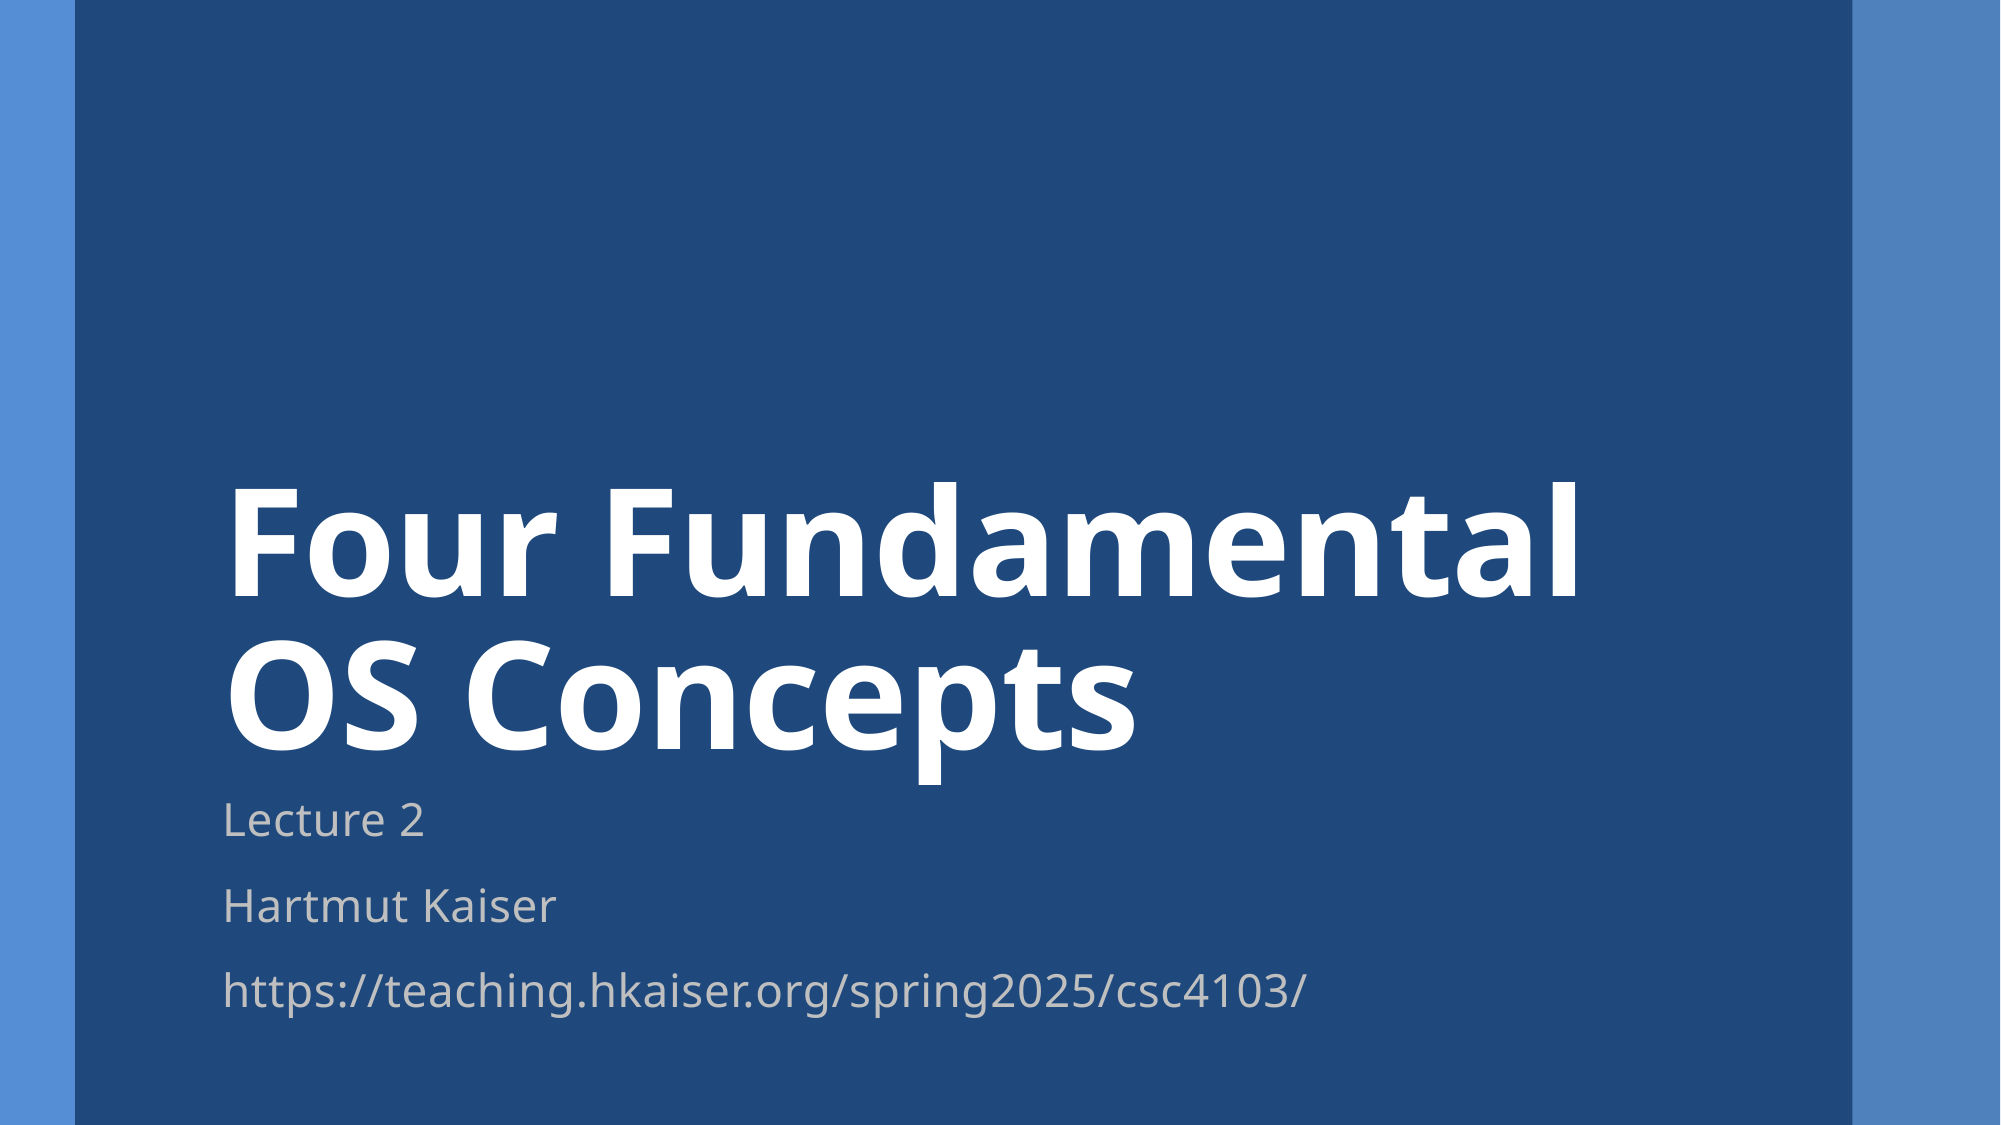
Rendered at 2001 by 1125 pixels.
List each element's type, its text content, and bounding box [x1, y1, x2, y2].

subtitle Lecture 2 Hartmut Kaiser https://teaching.hkaiser.org/spring2025/csc4103/ [206, 787, 1752, 1065]
title Four Fundamental OS Concepts [206, 124, 1752, 787]
